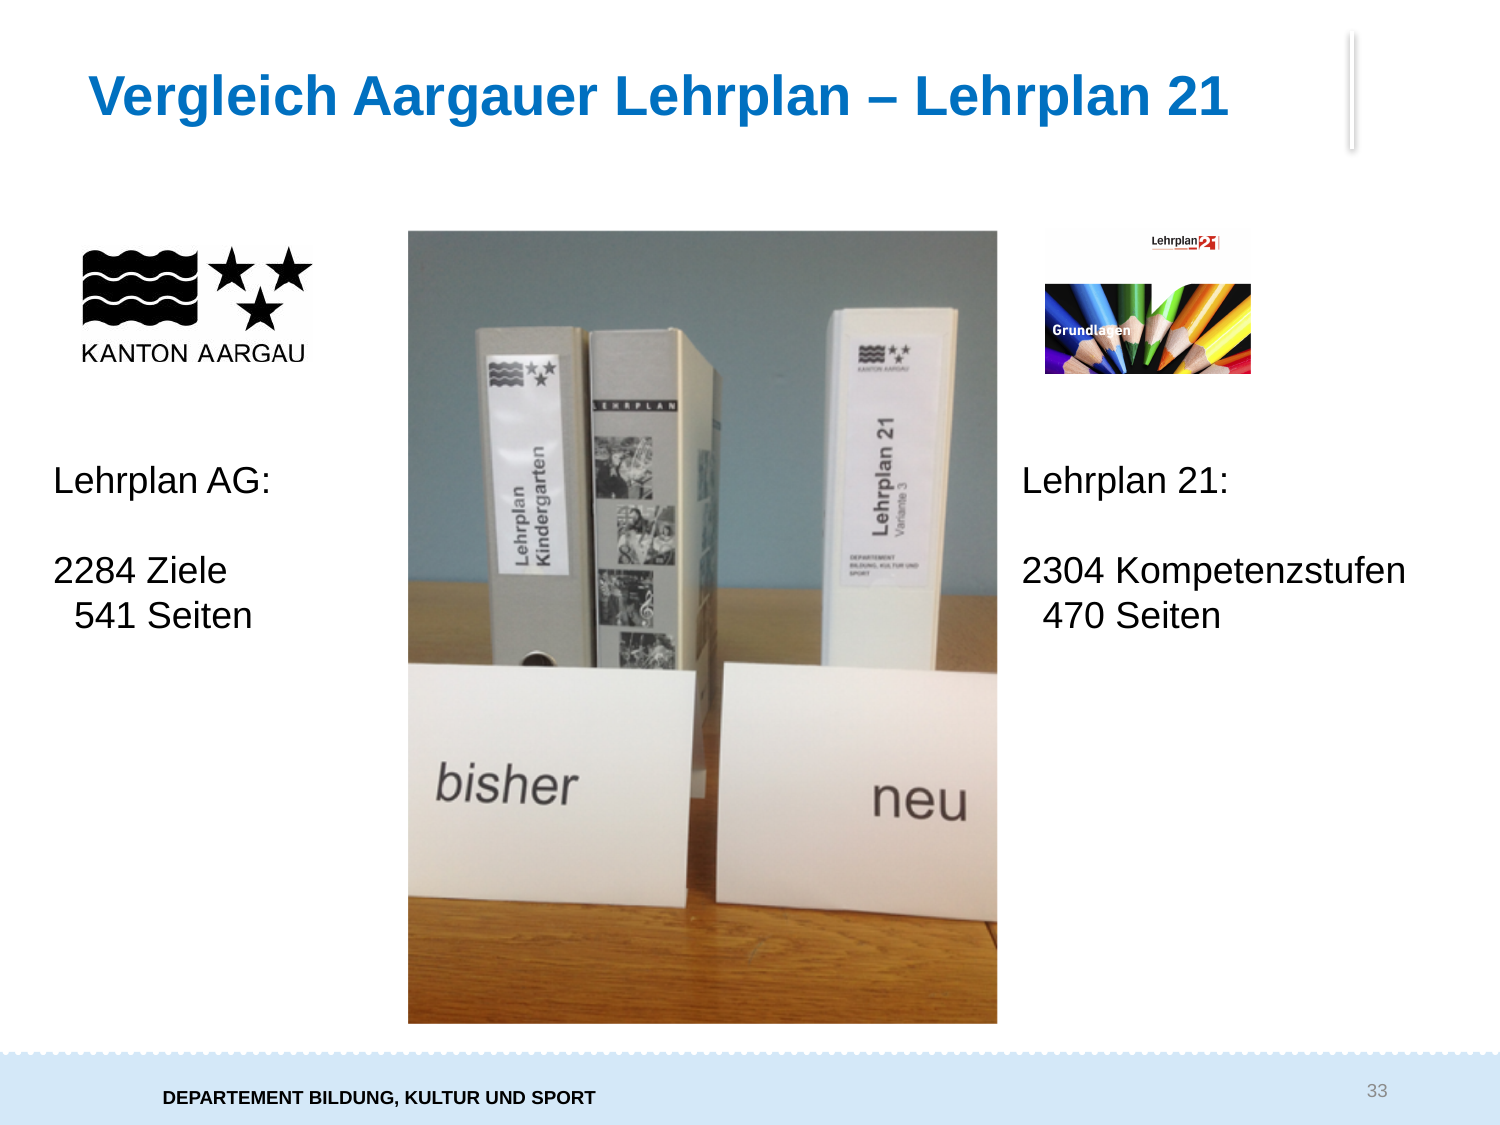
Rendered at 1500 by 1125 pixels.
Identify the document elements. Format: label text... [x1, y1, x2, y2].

text_box Lehrplan AG: 2284 Ziele 541 Seiten [53, 456, 430, 1071]
text_box Lehrplan 21: 2304 Kompetenzstufen 470 Seiten [1021, 456, 1500, 1071]
picture [81, 227, 1251, 1023]
title Vergleich Aargauer Lehrplan – Lehrplan 21 [88, 59, 1435, 125]
